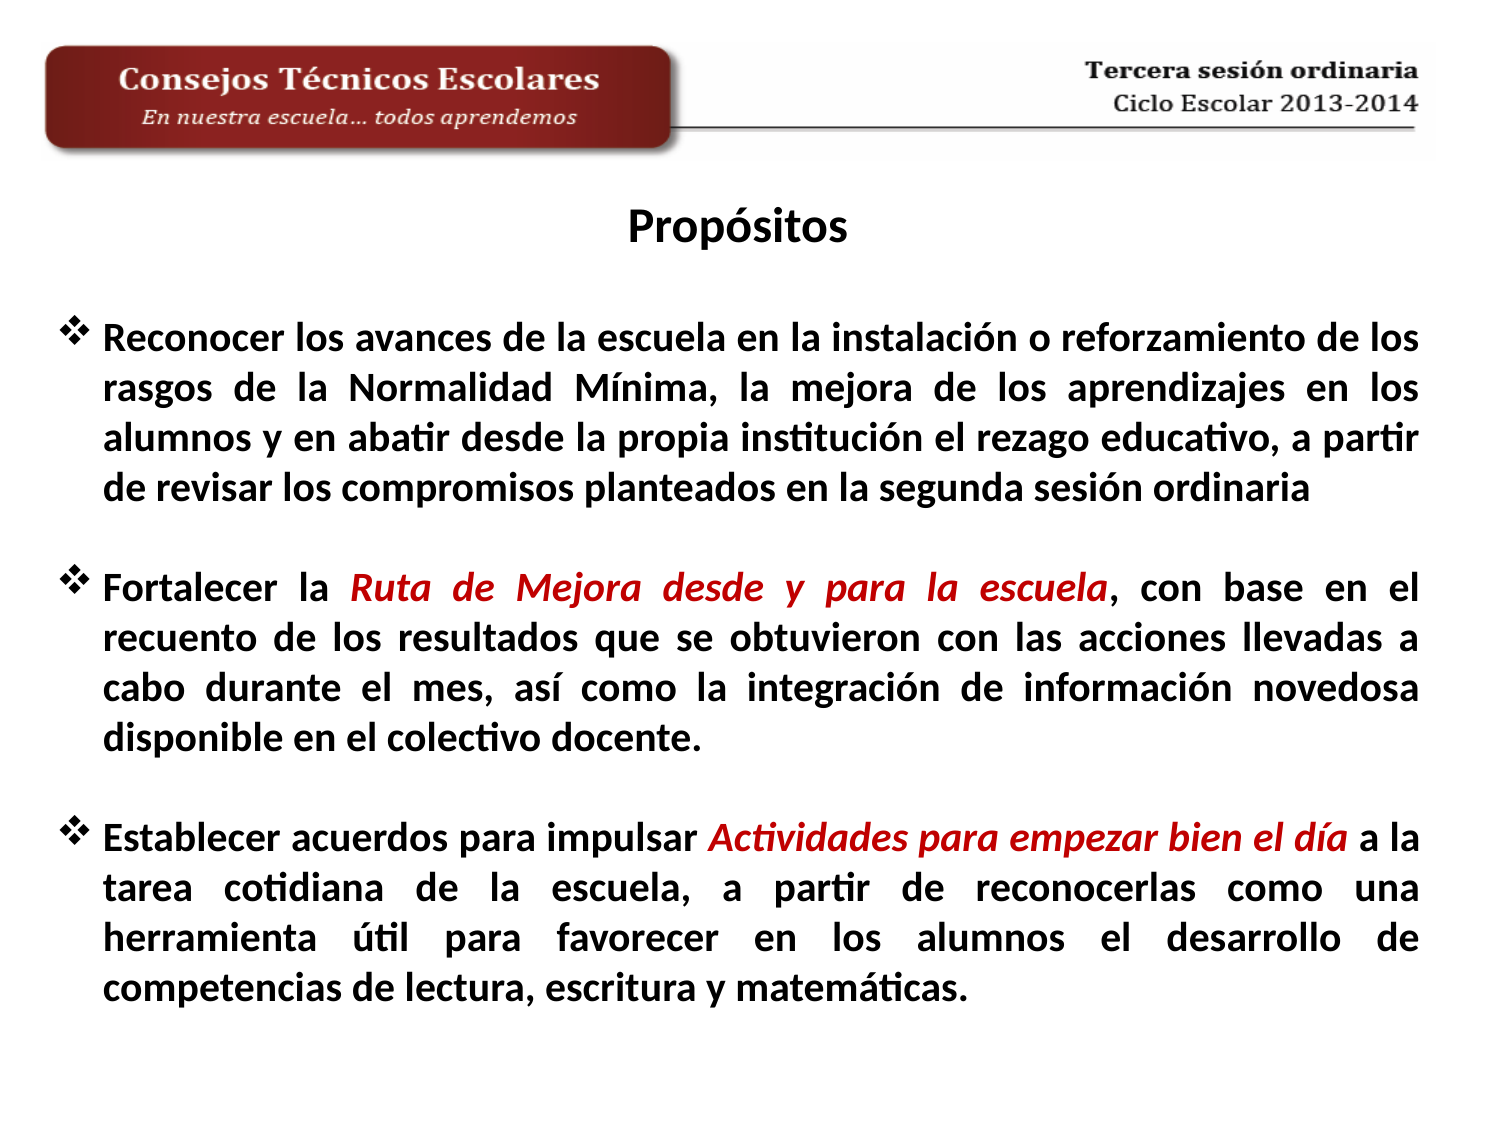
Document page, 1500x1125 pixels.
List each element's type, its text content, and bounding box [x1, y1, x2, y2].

text_box Propósitos [549, 184, 928, 260]
picture [41, 42, 1436, 162]
text_box Reconocer los avances de la escuela en la instalación o reforzamiento de los rasgos de la Normalidad Mínima, la mejora de los aprendizajes en los alumnos y en abatir desde la propia institución el rezago educativo, a partir de revisar los compromisos planteados en la segunda sesión ordinaria Fortalecer la Ruta de Mejora desde y para la escuela, con base en el recuento de los resultados que se obtuvieron con las acciones llevadas a cabo durante el mes, así como la integración de información novedosa disponible en el colectivo docente. Establecer acuerdos para impulsar Actividades para empezar bien el día a la tarea cotidiana de la escuela, a partir de reconocerlas como una herramienta útil para favorecer en los alumnos el desarrollo de competencias de lectura, escritura y matemáticas. [41, 302, 1436, 1018]
